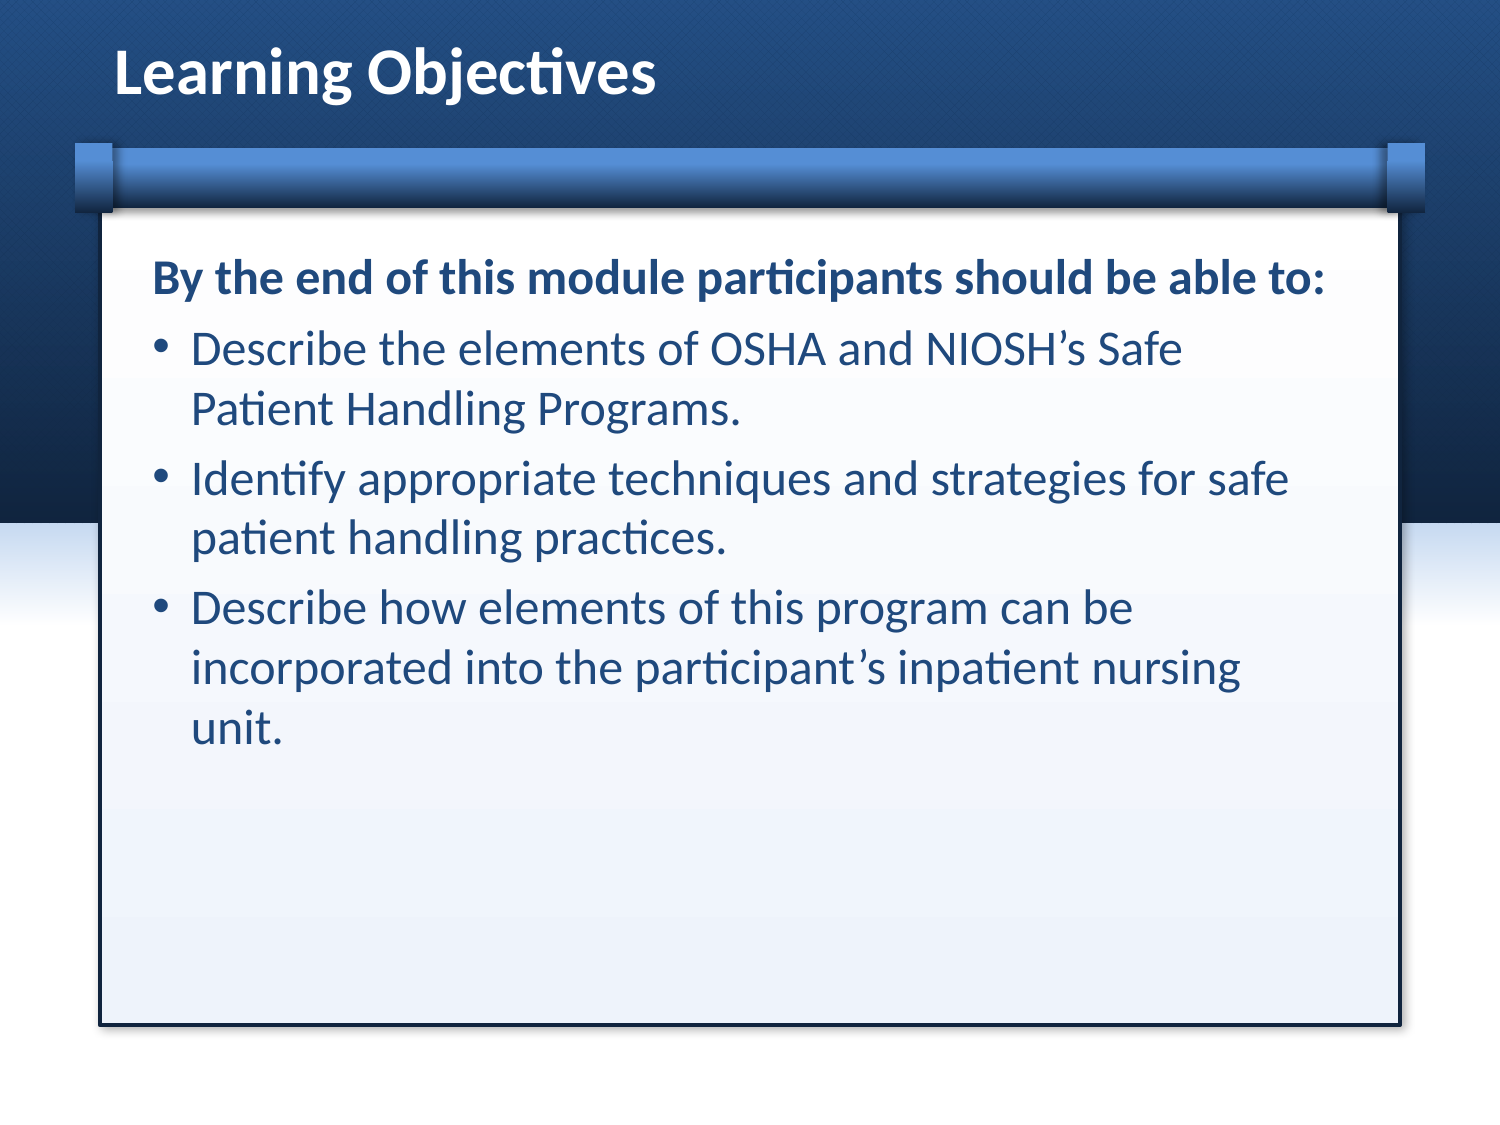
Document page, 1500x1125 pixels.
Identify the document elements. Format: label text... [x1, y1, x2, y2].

list By the end of this module participants should be able to: Describe the elements of OSHA and NIOSH’s Safe Patient Handling Programs. Identify appropriate techniques and strategies for safe patient handling practices. Describe how elements of this program can be incorporated into the participant’s inpatient nursing unit. [137, 237, 1350, 950]
title Learning Objectives [99, 18, 1400, 115]
